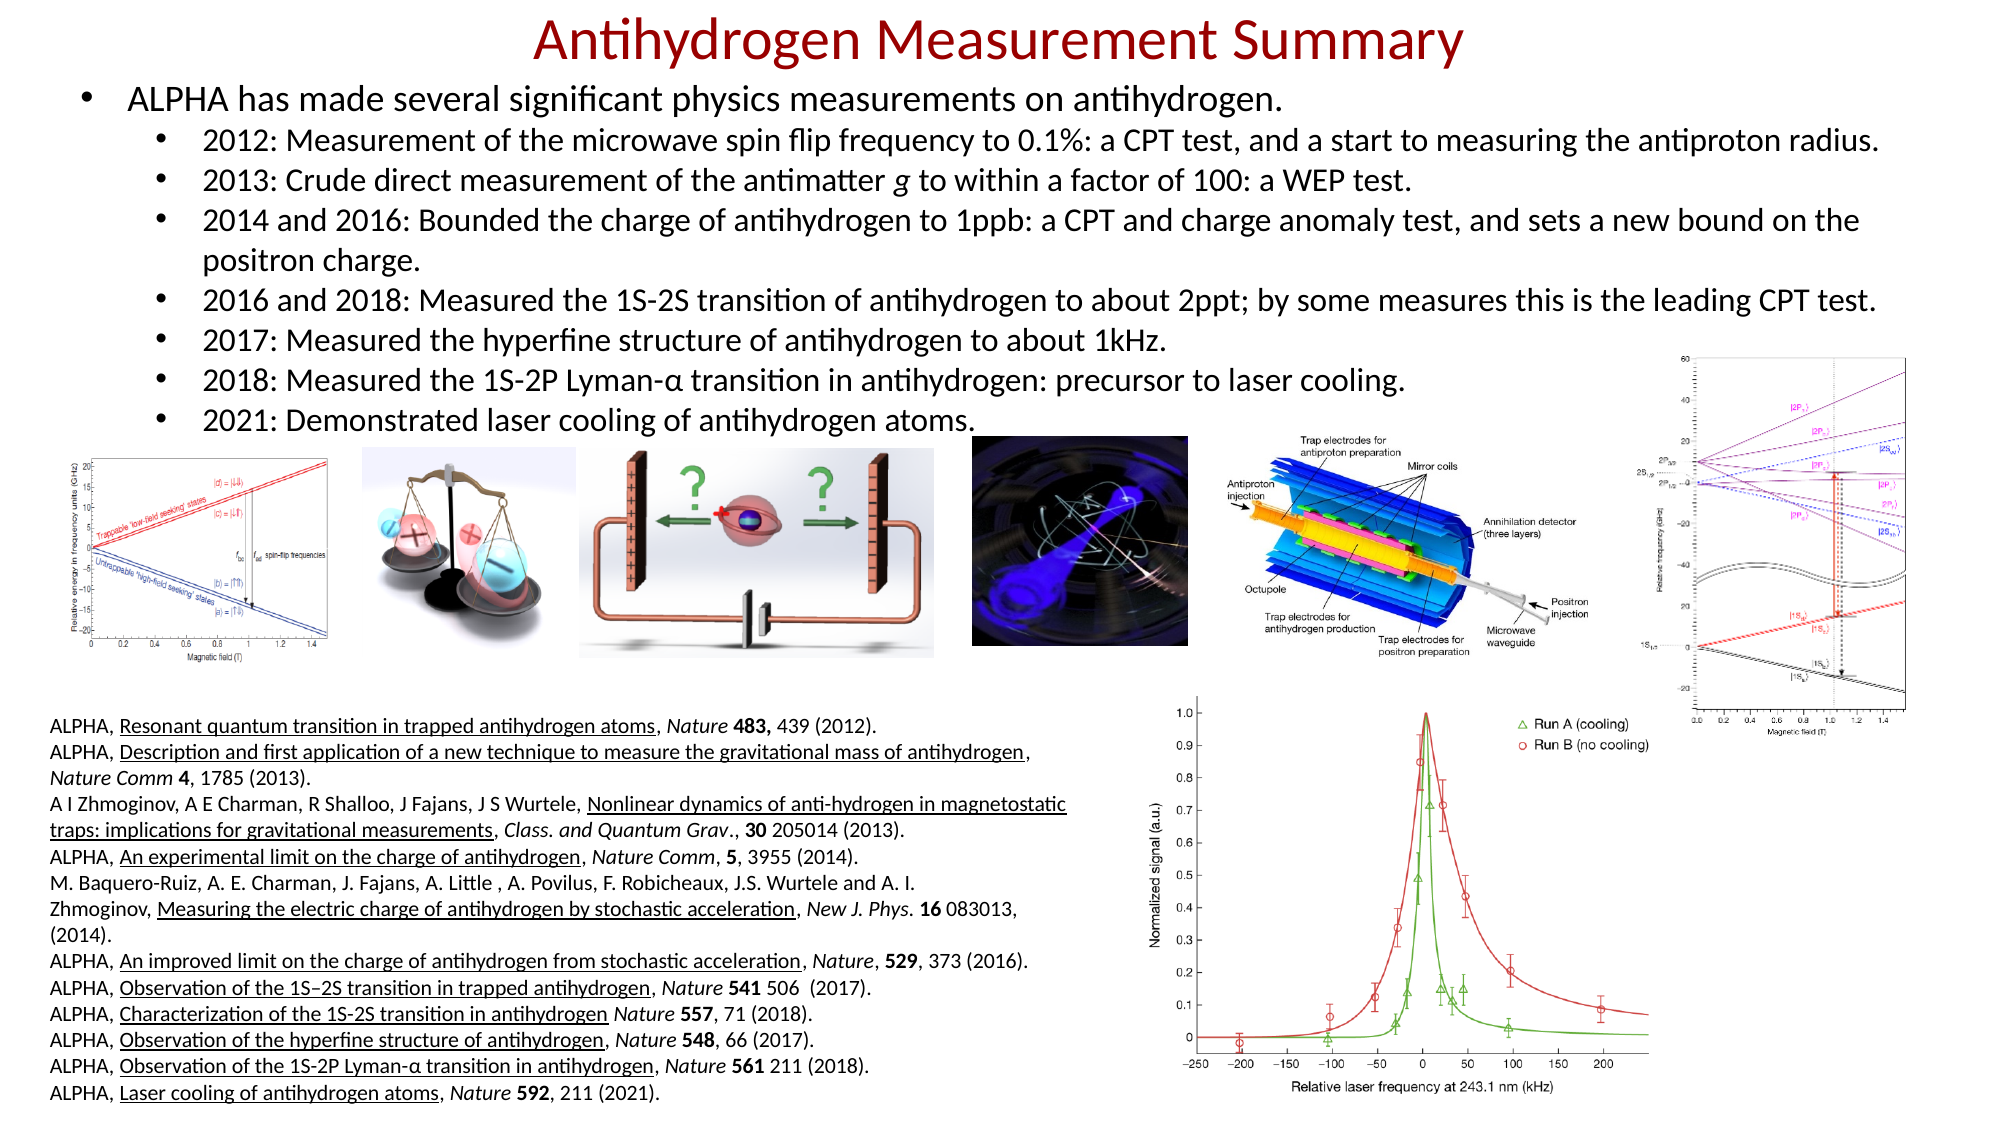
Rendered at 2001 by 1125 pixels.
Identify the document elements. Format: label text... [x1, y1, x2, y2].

title Antihydrogen Measurement Summary [431, 0, 1567, 80]
picture [1149, 356, 1906, 1094]
picture [579, 448, 934, 658]
picture [972, 436, 1188, 646]
picture [1227, 435, 1588, 657]
picture [362, 447, 576, 657]
text_box ALPHA, Resonant quantum transition in trapped antihydrogen atoms, Nature 483, 439 (2012). ALPHA, Description and first application of a new technique to measure the gravitational mass of antihydrogen, Nature Comm 4, 1785 (2013). A I Zhmoginov, A E Charman, R Shalloo, J Fajans, J S Wurtele, Nonlinear dynamics of anti-hydrogen in magnetostatic traps: implications for gravitational measurements, Class. and Quantum Grav., 30 205014 (2013). ALPHA, An experimental limit on the charge of antihydrogen, Nature Comm, 5, 3955 (2014). M. Baquero-Ruiz, A. E. Charman, J. Fajans, A. Little , A. Povilus, F. Robicheaux, J.S. Wurtele and A. I. Zhmoginov, Measuring the electric charge of antihydrogen by stochastic acceleration, New J. Phys. 16 083013, (2014). ALPHA, An improved limit on the charge of antihydrogen from stochastic acceleration, Nature, 529, 373 (2016). ALPHA, Observation of the 1S–2S transition in trapped antihydrogen, Nature 541 506 (2017). ALPHA, Characterization of the 1S-2S transition in antihydrogen Nature 557, 71 (2018). ALPHA, Observation of the hyperfine structure of antihydrogen, Nature 548, 66 (2017). ALPHA, Observation of the 1S-2P Lyman-α transition in antihydrogen, Nature 561 211 (2018). ALPHA, Laser cooling of antihydrogen atoms, Nature 592, 211 (2021). [35, 703, 1083, 1112]
picture [65, 454, 334, 663]
text_box ALPHA has made several significant physics measurements on antihydrogen. 2012: Measurement of the microwave spin flip frequency to 0.1%: a CPT test, and a start to measuring the antiproton radius. 2013: Crude direct measurement of the antimatter g to within a factor of 100: a WEP test. 2014 and 2016: Bounded the charge of antihydrogen to 1ppb: a CPT and charge anomaly test, and sets a new bound on the positron charge. 2016 and 2018: Measured the 1S-2S transition of antihydrogen to about 2ppt; by some measures this is the leading CPT test. 2017: Measured the hyperfine structure of antihydrogen to about 1kHz. 2018: Measured the 1S-2P Lyman-α transition in antihydrogen: precursor to laser cooling. 2021: Demonstrated laser cooling of antihydrogen atoms. [65, 66, 1908, 536]
